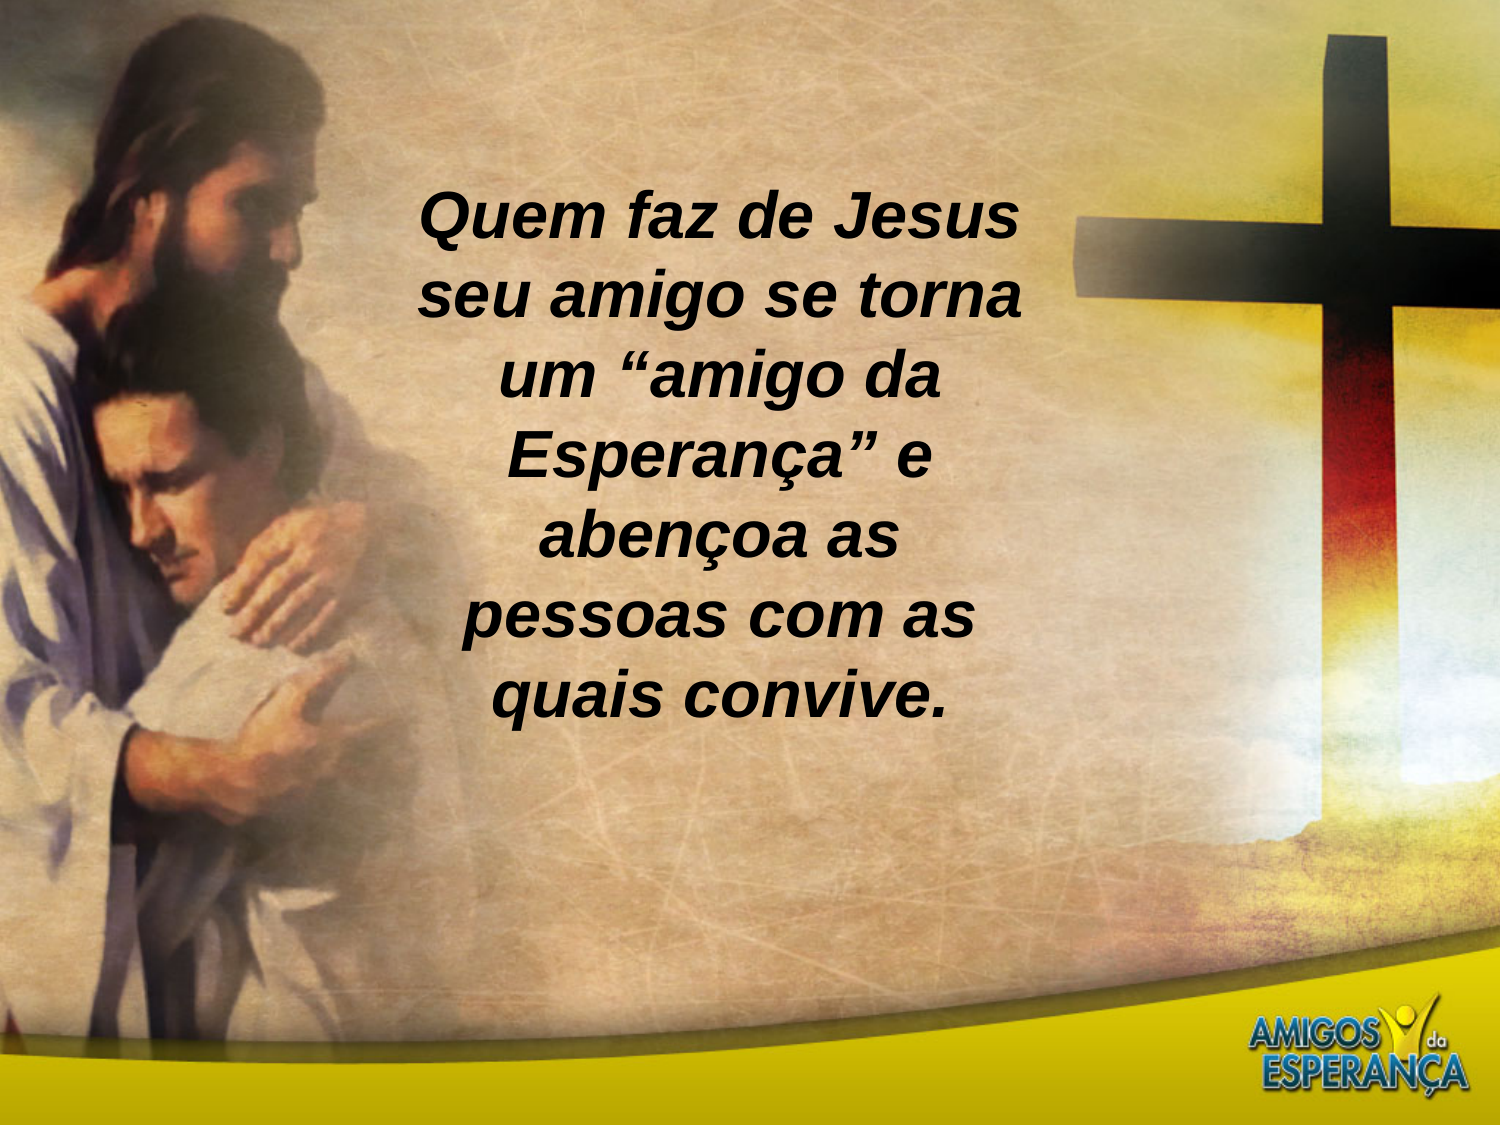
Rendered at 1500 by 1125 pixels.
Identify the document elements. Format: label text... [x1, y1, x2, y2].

text_box Quem faz de Jesus seu amigo se torna um “amigo da Esperança” e abençoa as pessoas com as quais convive. [386, 163, 1055, 739]
picture [0, 0, 1500, 1125]
